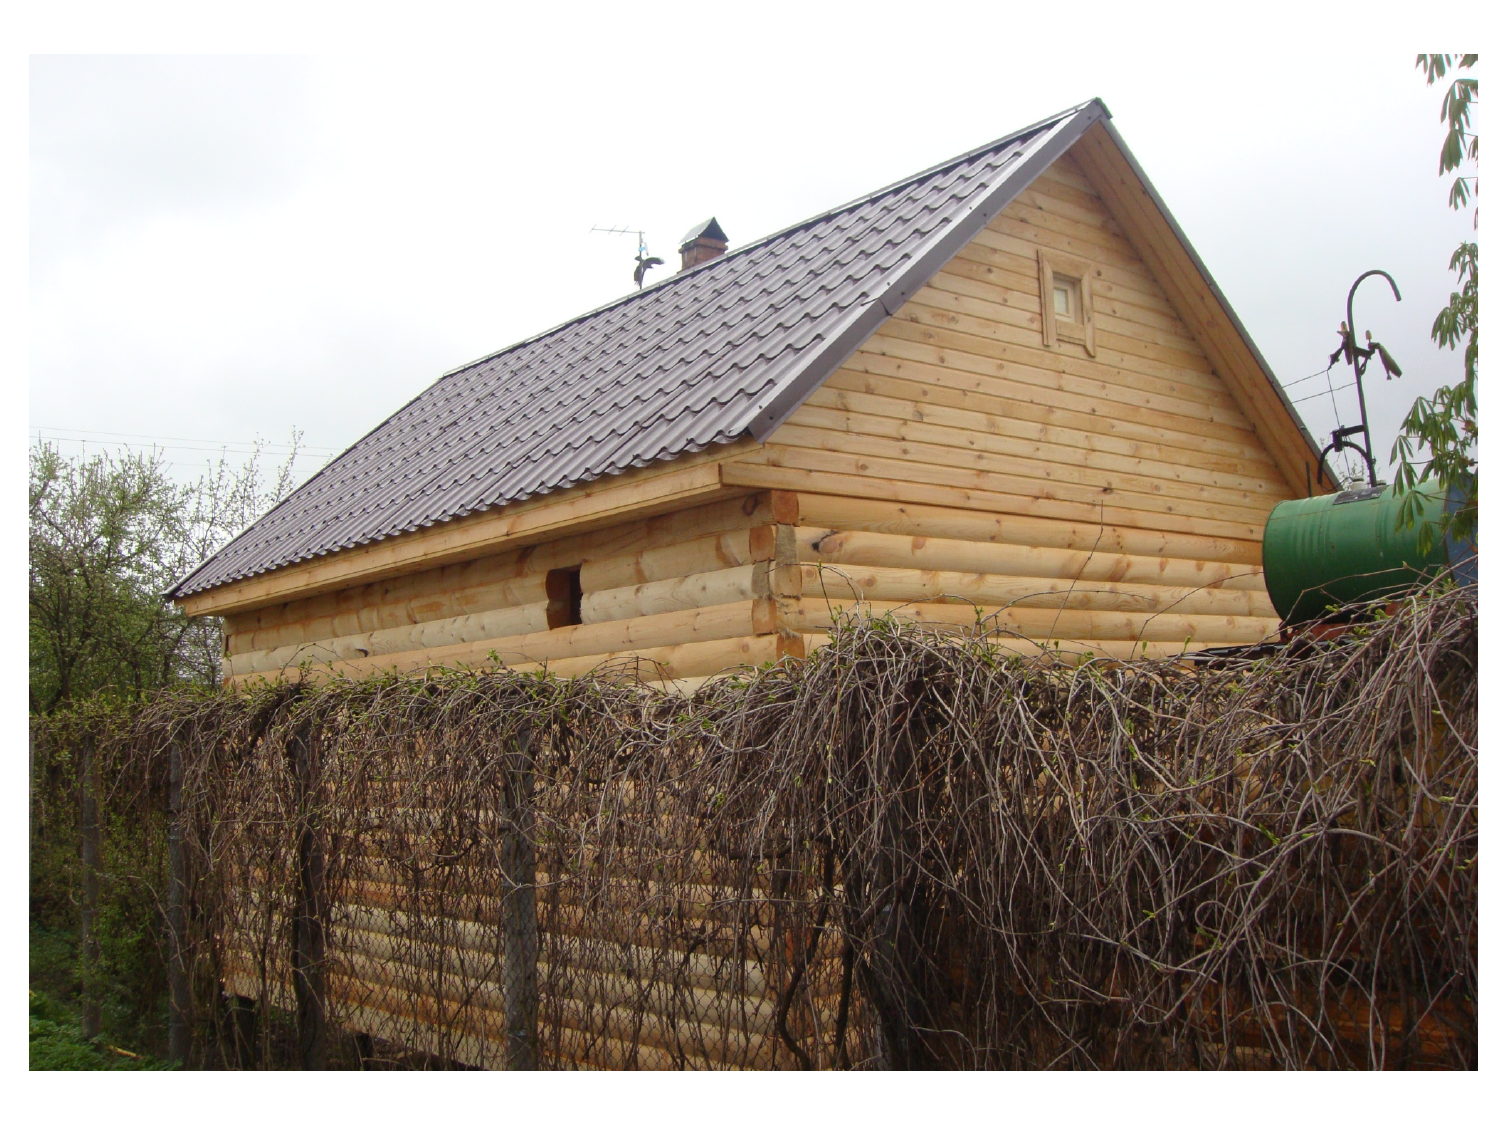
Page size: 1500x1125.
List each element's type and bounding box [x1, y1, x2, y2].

picture [29, 54, 1478, 1071]
